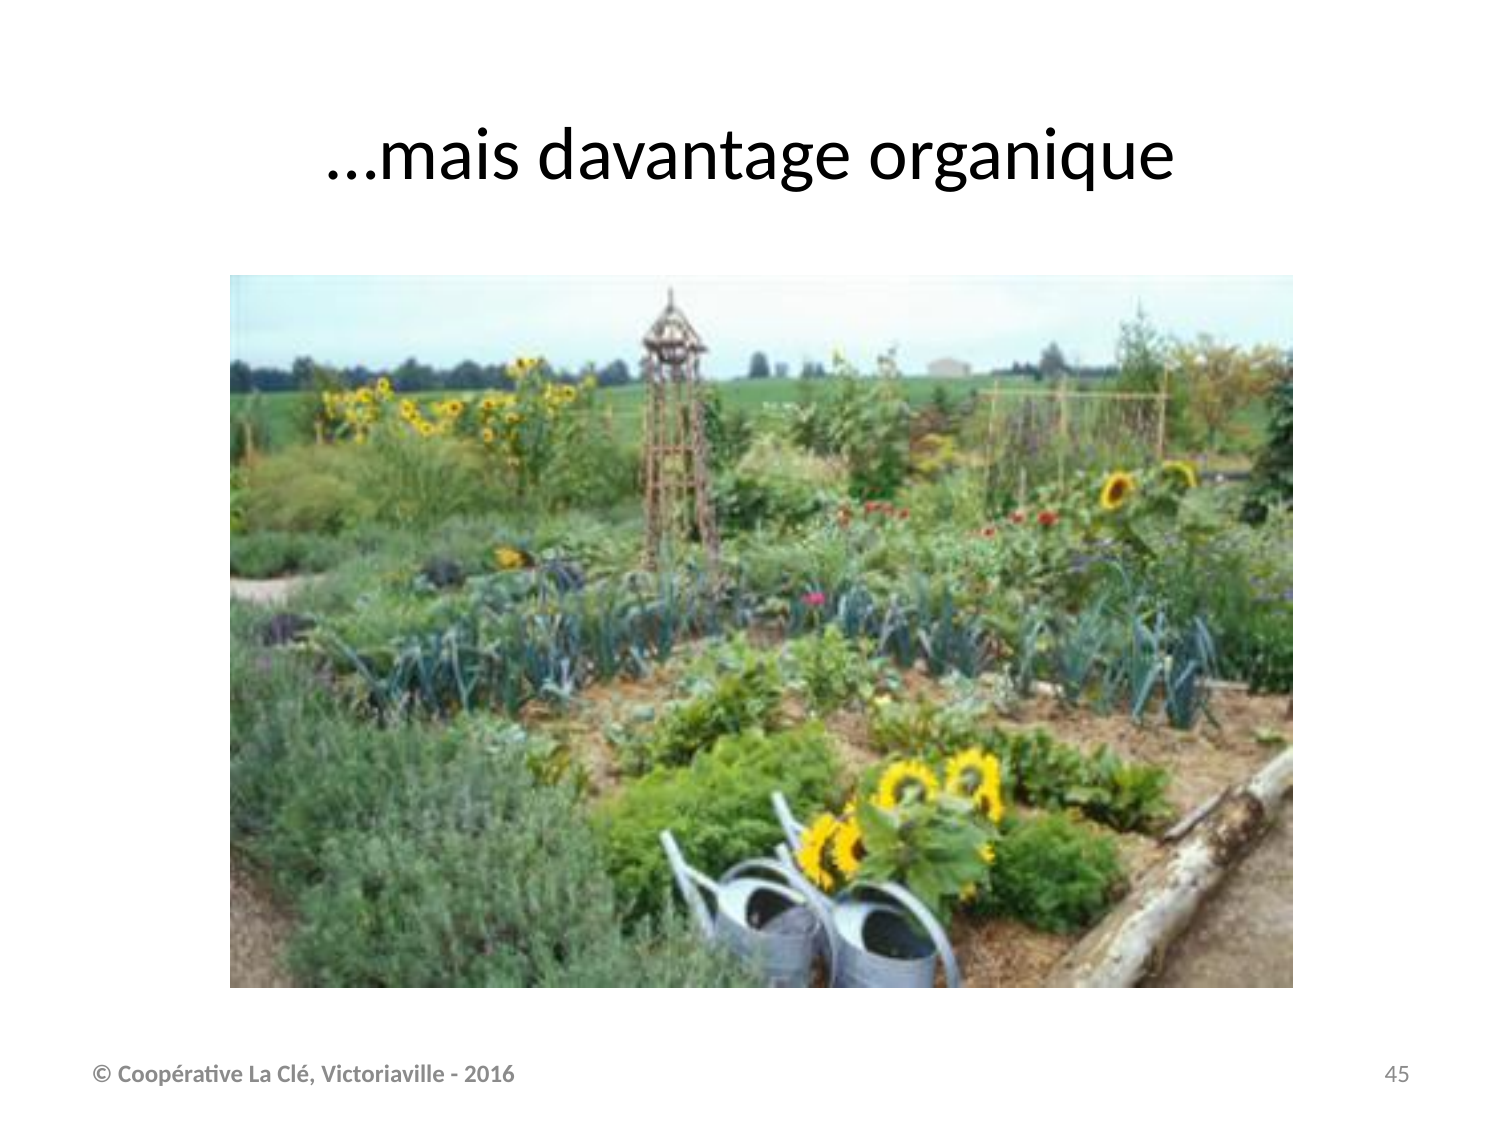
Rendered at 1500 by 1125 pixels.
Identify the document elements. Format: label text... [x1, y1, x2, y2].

picture [229, 275, 1294, 988]
slide_number 45 [1074, 1042, 1425, 1103]
title …mais davantage organique [76, 56, 1427, 244]
footer © Coopérative La Clé, Victoriaville - 2016 [76, 1042, 552, 1103]
